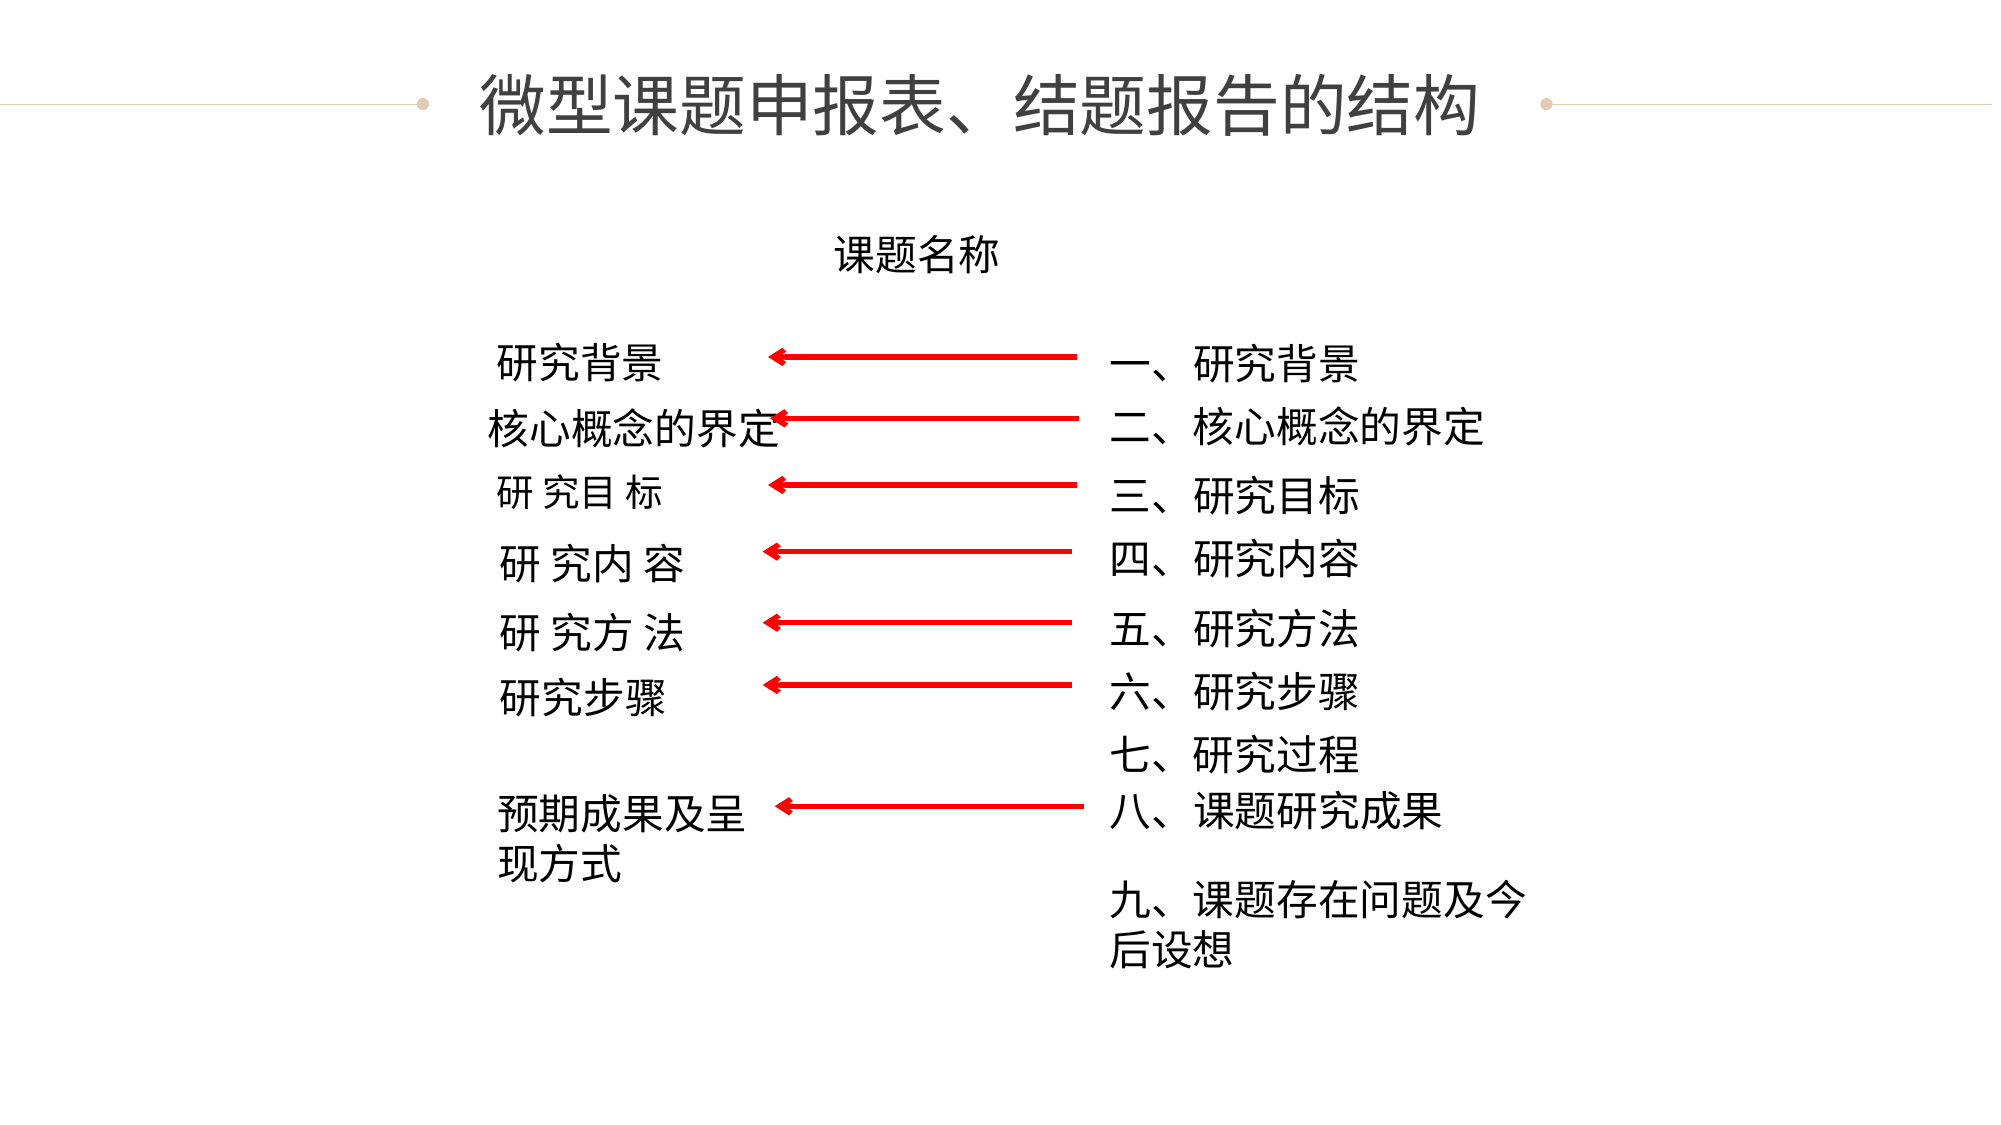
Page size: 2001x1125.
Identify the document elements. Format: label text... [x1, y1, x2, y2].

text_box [1094, 330, 1585, 983]
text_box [472, 329, 869, 897]
text_box 微型课题申报表、结题报告的结构 [375, 56, 1585, 151]
text_box 课题名称 [818, 221, 1016, 287]
